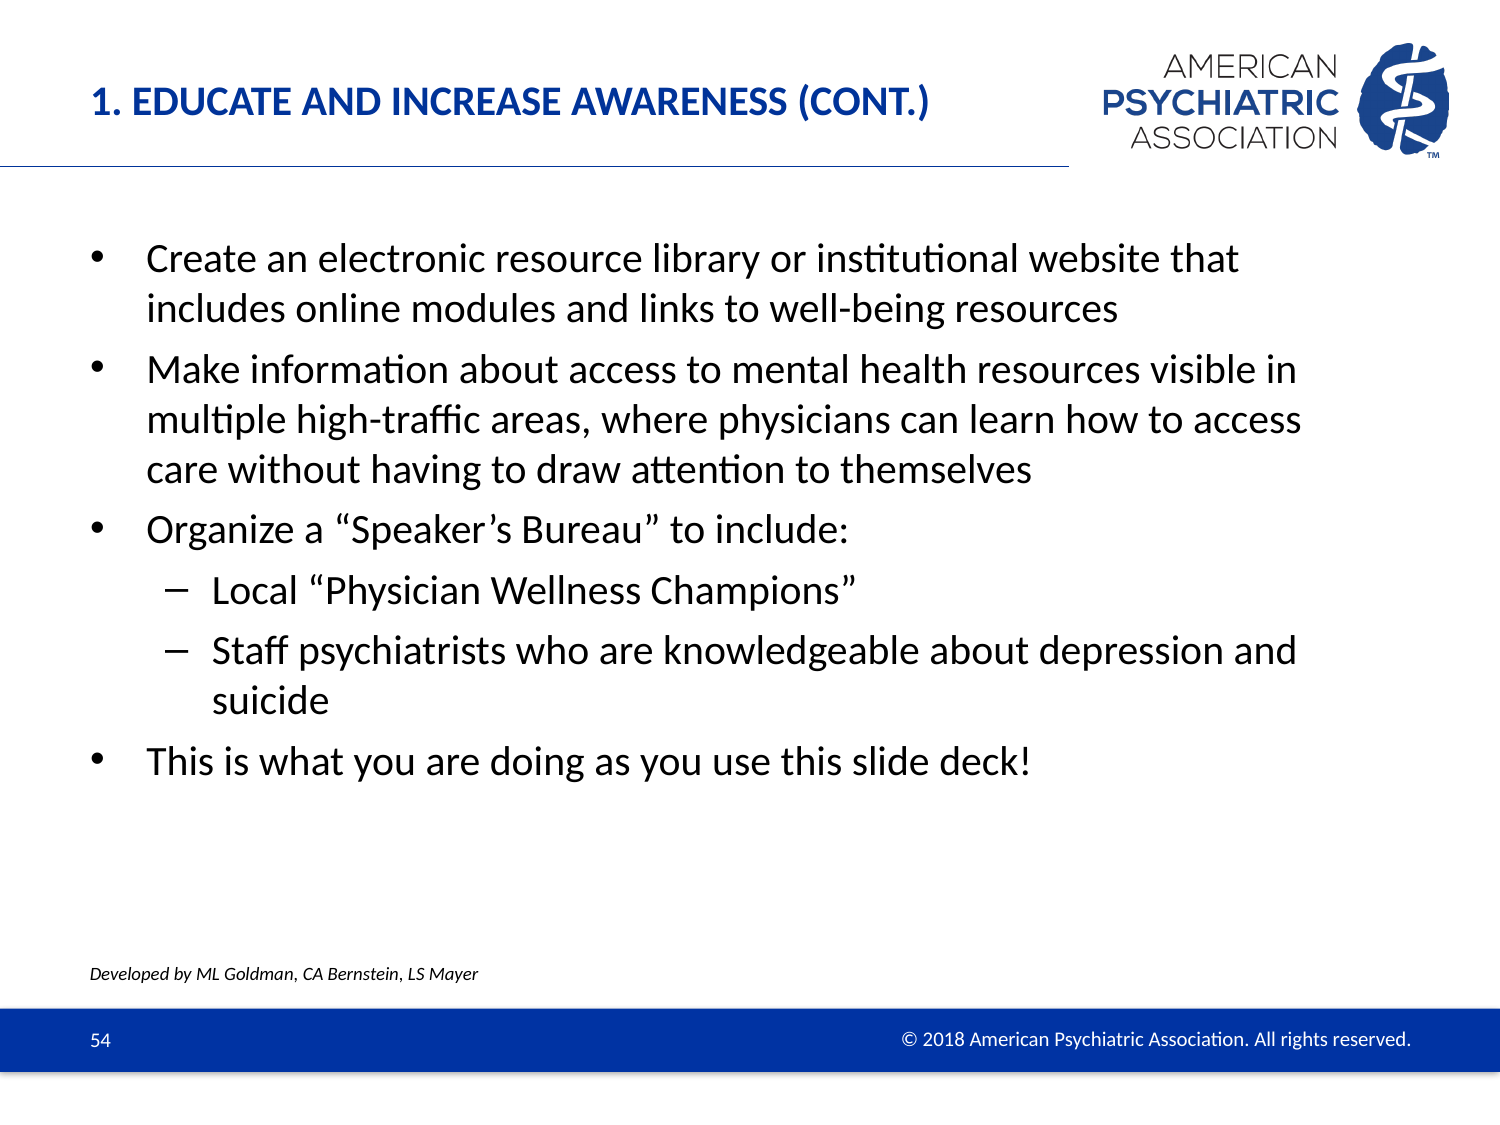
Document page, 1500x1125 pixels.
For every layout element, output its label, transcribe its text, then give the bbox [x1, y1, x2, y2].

list Create an electronic resource library or institutional website that includes online modules and links to well-being resources Make information about access to mental health resources visible in multiple high-traffic areas, where physicians can learn how to access care without having to draw attention to themselves Organize a “Speaker’s Bureau” to include: Local “Physician Wellness Champions” Staff psychiatrists who are knowledgeable about depression and suicide This is what you are doing as you use this slide deck! [75, 223, 1357, 974]
text_box Developed by ML Goldman, CA Bernstein, LS Mayer [75, 954, 708, 992]
title 1. Educate and Increase Awareness (CONt.) [75, 50, 1070, 147]
